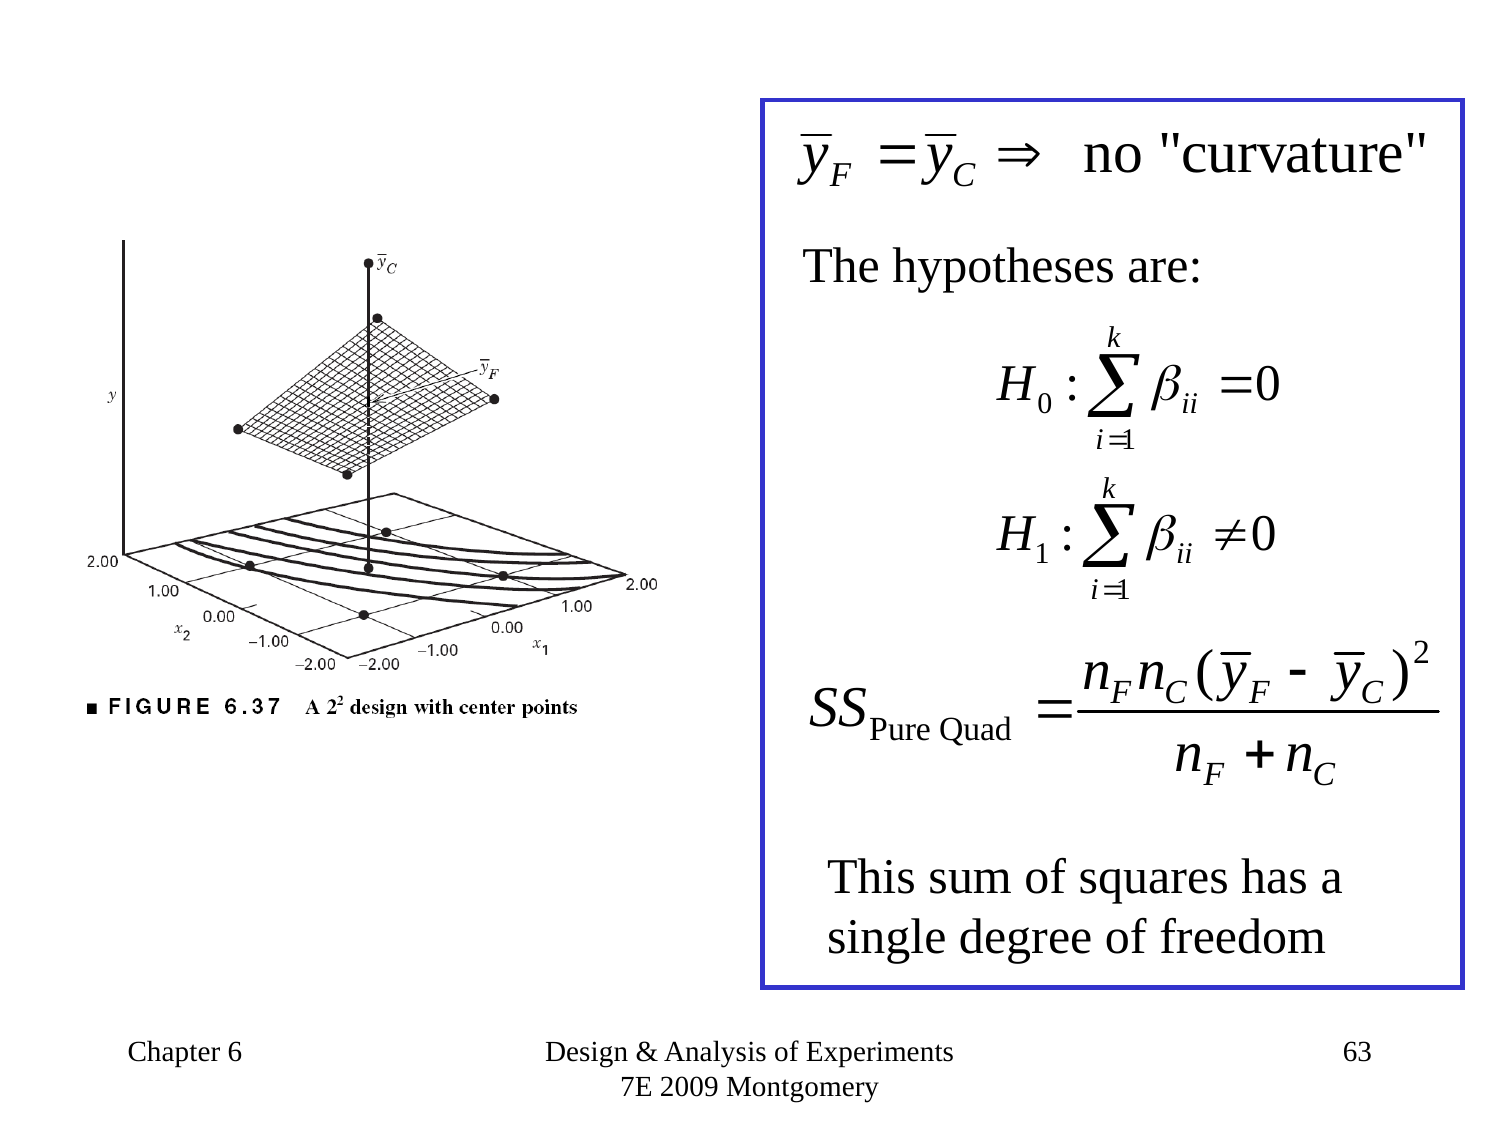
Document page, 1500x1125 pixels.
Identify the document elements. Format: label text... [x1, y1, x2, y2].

slide_number Chapter 6 [112, 1024, 426, 1101]
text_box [799, 624, 1451, 799]
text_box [787, 112, 1438, 203]
text_box [762, 99, 1463, 988]
picture [49, 224, 713, 738]
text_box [987, 312, 1288, 613]
text_box This sum of squares has a single degree of freedom [812, 836, 1413, 971]
slide_number 63 [1074, 1024, 1388, 1101]
footer Design & Analysis of Experiments 7E 2009 Montgomery [512, 1024, 988, 1101]
